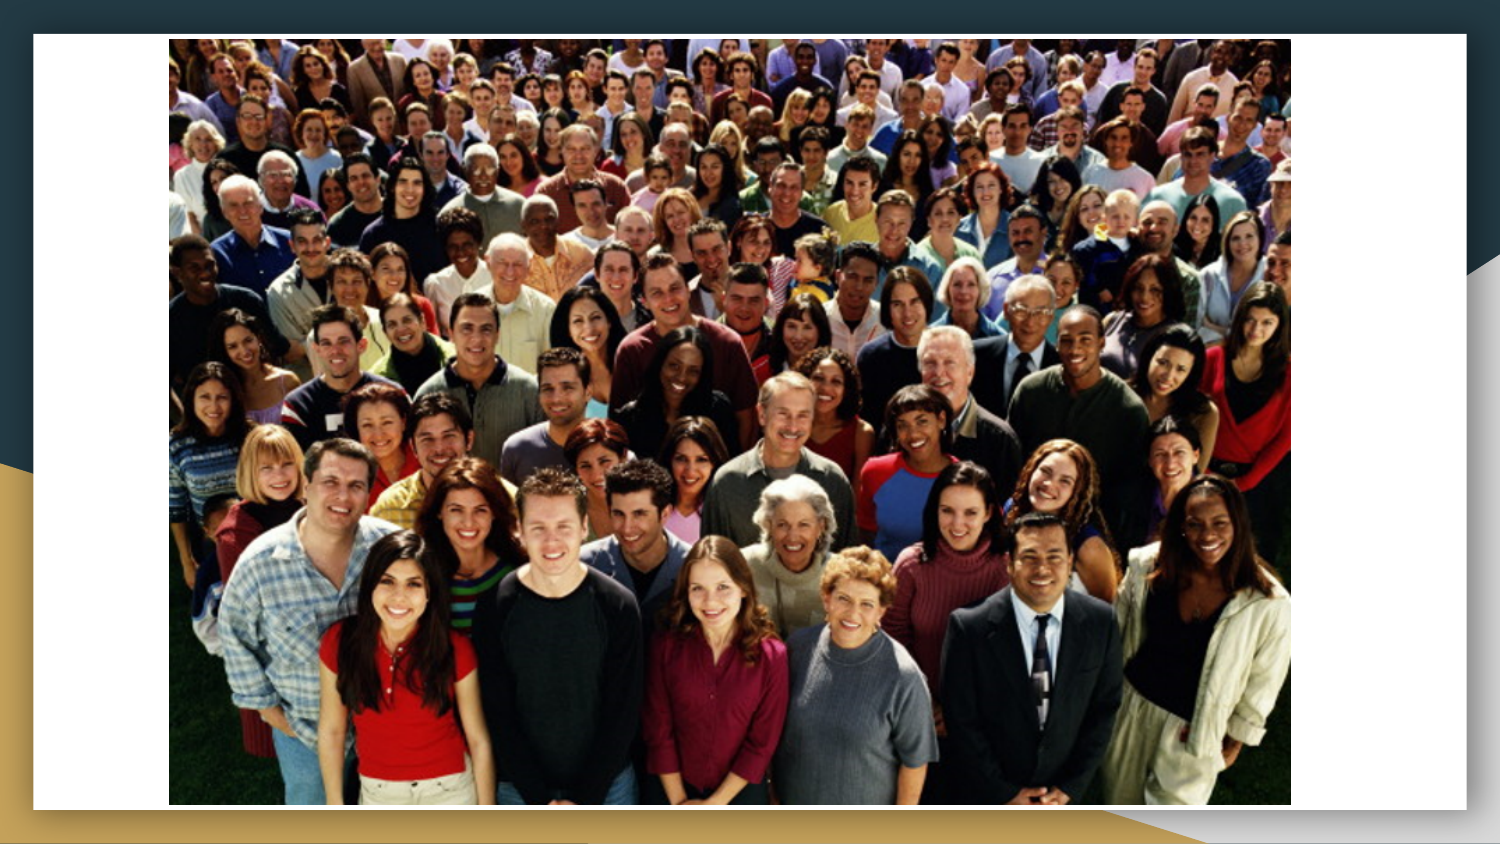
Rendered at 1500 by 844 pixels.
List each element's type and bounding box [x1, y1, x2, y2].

picture [169, 38, 1291, 805]
